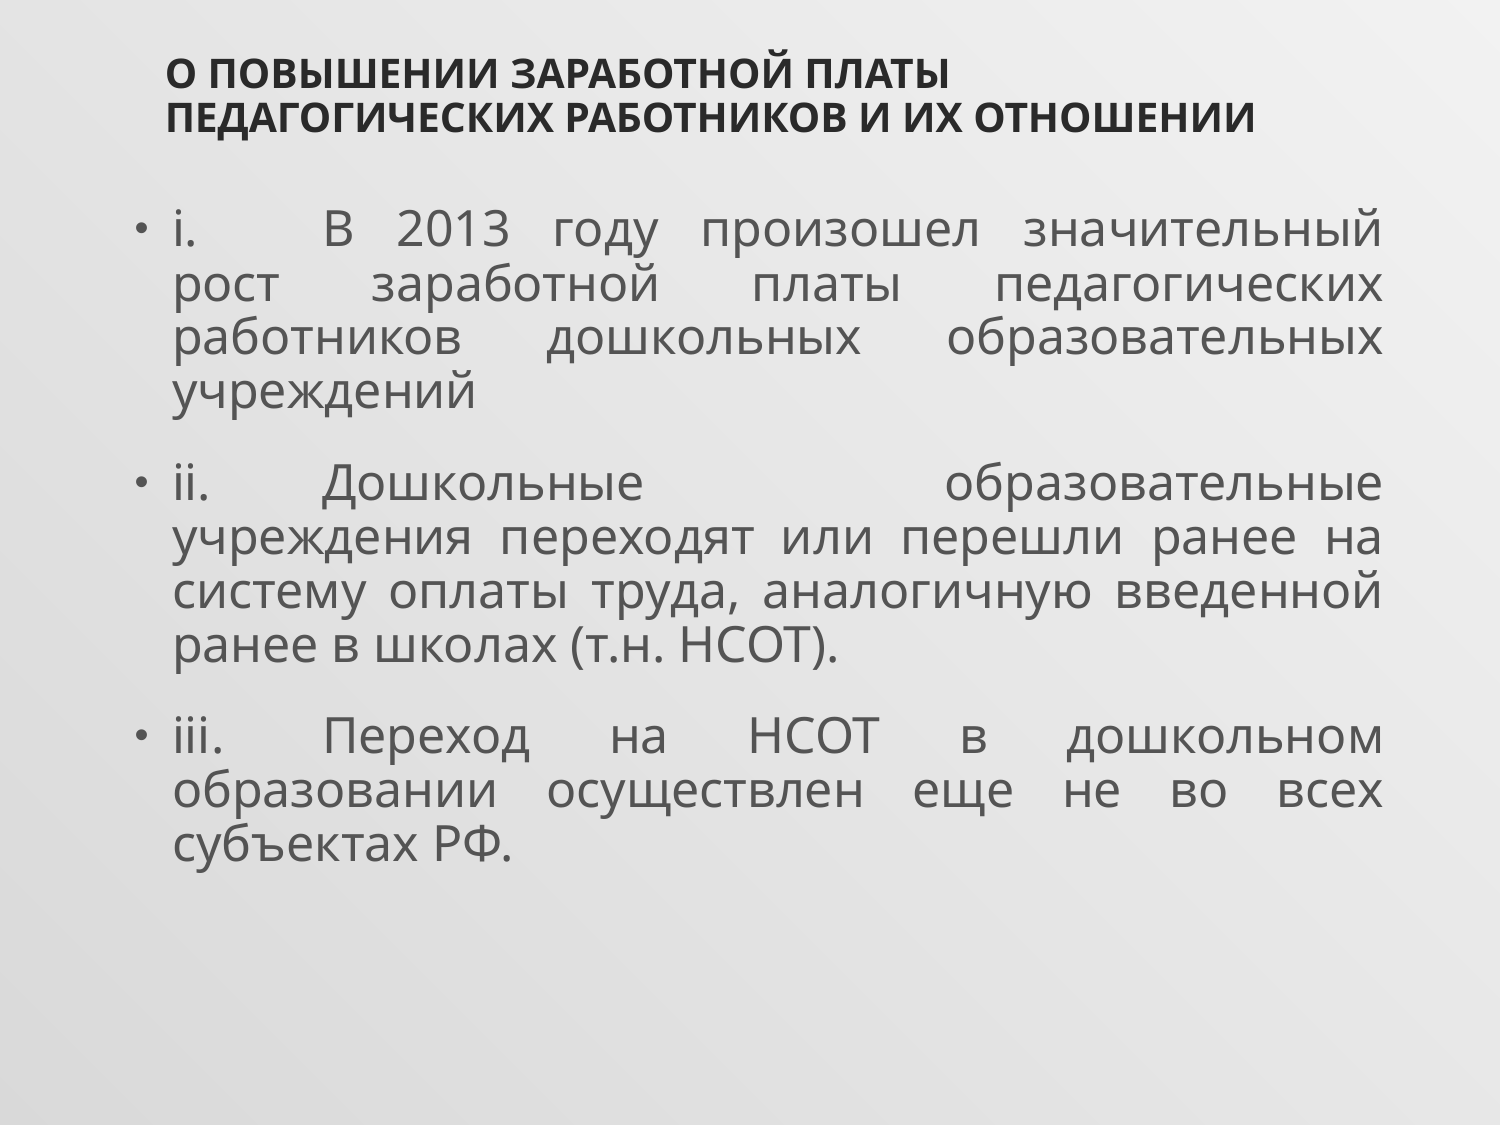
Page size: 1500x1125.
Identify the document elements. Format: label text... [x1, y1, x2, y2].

title О повышении заработной платы педагогических работников и их отношении [149, 45, 1351, 149]
list i. В 2013 году произошел значительный рост заработной платы педагогических работников дошкольных образовательных учреждений ii. Дошкольные образовательные учреждения переходят или перешли ранее на систему оплаты труда, аналогичную введенной ранее в школах (т.н. НСОТ). iii. Переход на НСОТ в дошкольном образовании осуществлен еще не во всех субъектах РФ. [112, 196, 1400, 1013]
